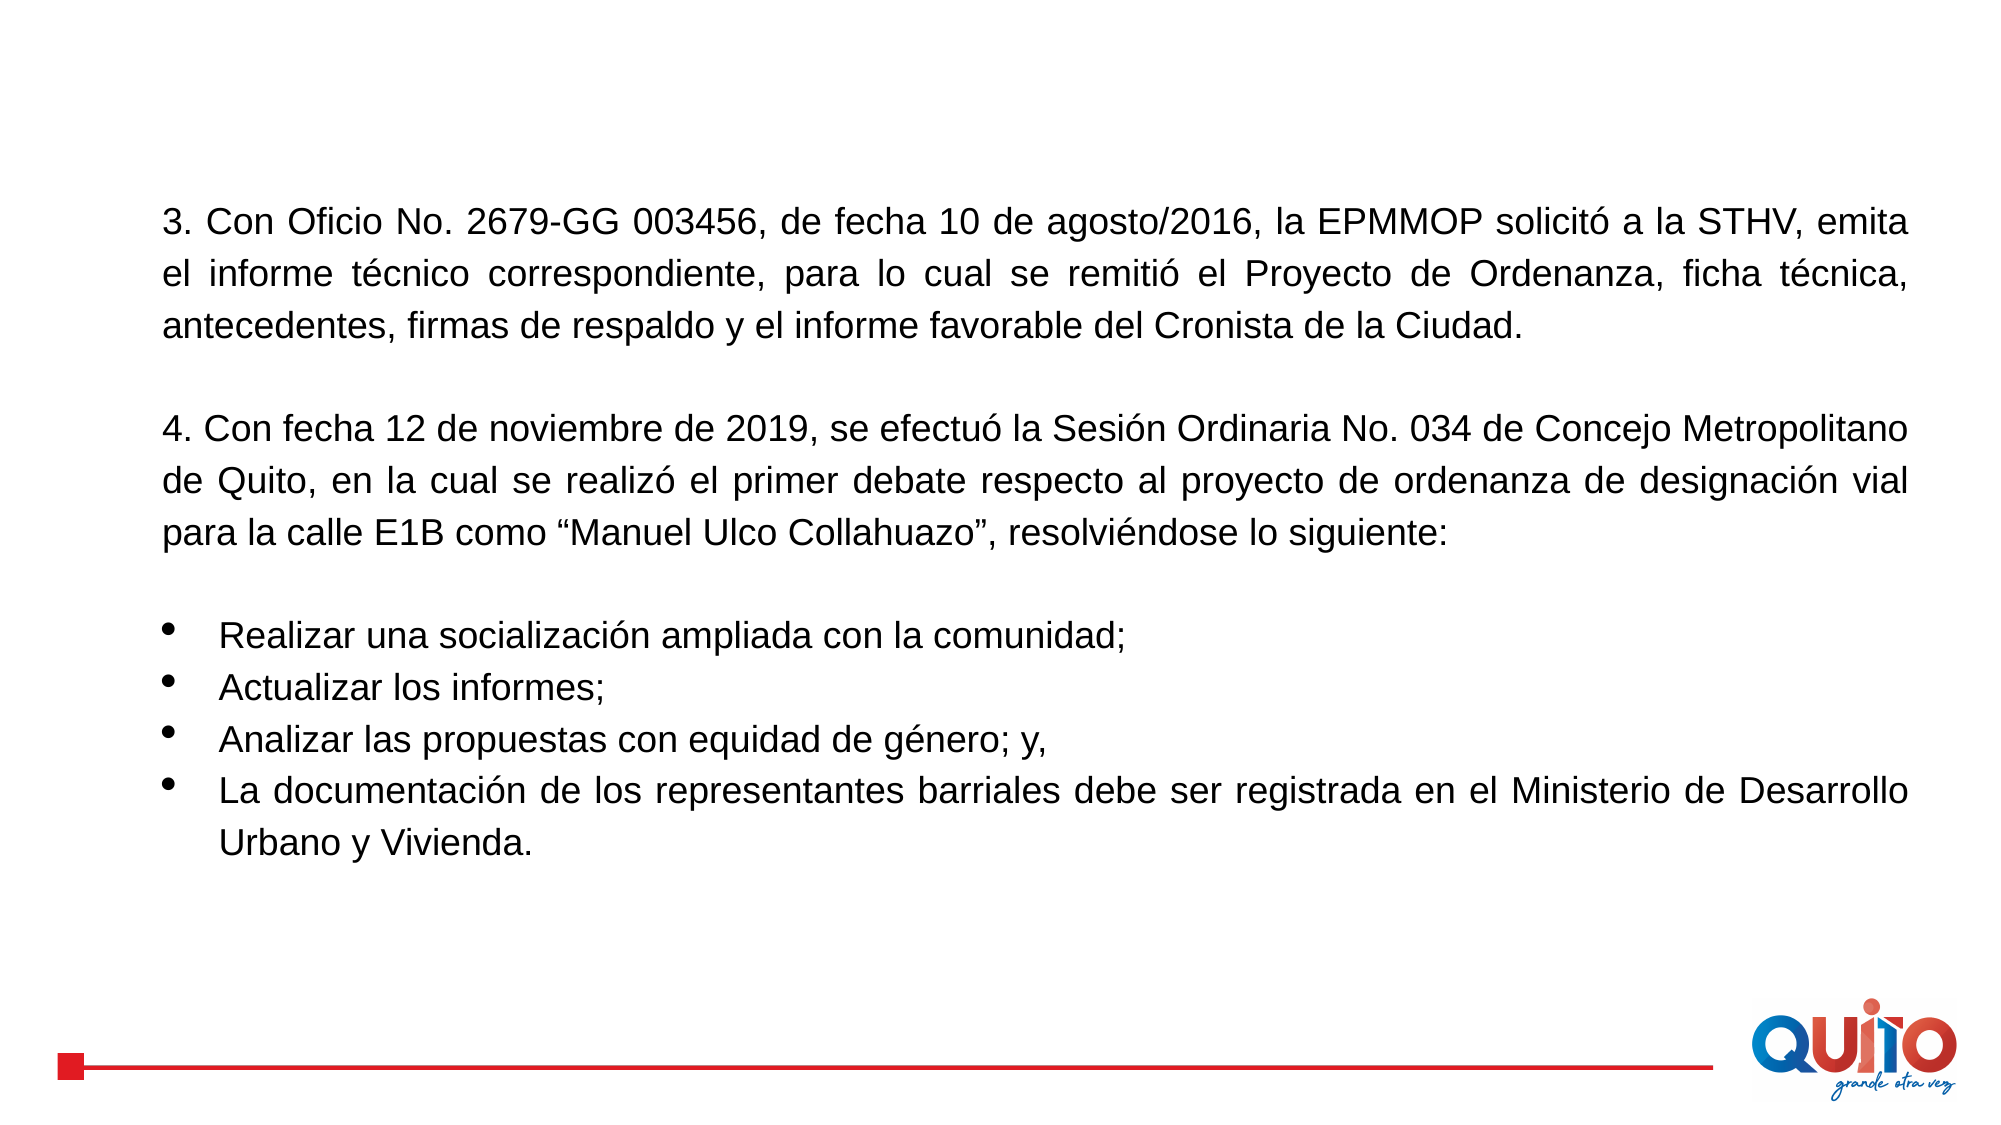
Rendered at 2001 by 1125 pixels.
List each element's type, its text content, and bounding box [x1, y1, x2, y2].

picture [1752, 998, 1957, 1102]
picture [57, 1053, 1714, 1125]
text_box 3. Con Oficio No. 2679-GG 003456, de fecha 10 de agosto/2016, la EPMMOP solicitó a la STHV, emita el informe técnico correspondiente, para lo cual se remitió el Proyecto de Ordenanza, ficha técnica, antecedentes, firmas de respaldo y el informe favorable del Cronista de la Ciudad. 4. Con fecha 12 de noviembre de 2019, se efectuó la Sesión Ordinaria No. 034 de Concejo Metropolitano de Quito, en la cual se realizó el primer debate respecto al proyecto de ordenanza de designación vial para la calle E1B como “Manuel Ulco Collahuazo”, resolviéndose lo siguiente: Realizar una socialización ampliada con la comunidad; Actualizar los informes; Analizar las propuestas con equidad de género; y, La documentación de los representantes barriales debe ser registrada en el Ministerio de Desarrollo Urbano y Vivienda. [147, 183, 1925, 871]
